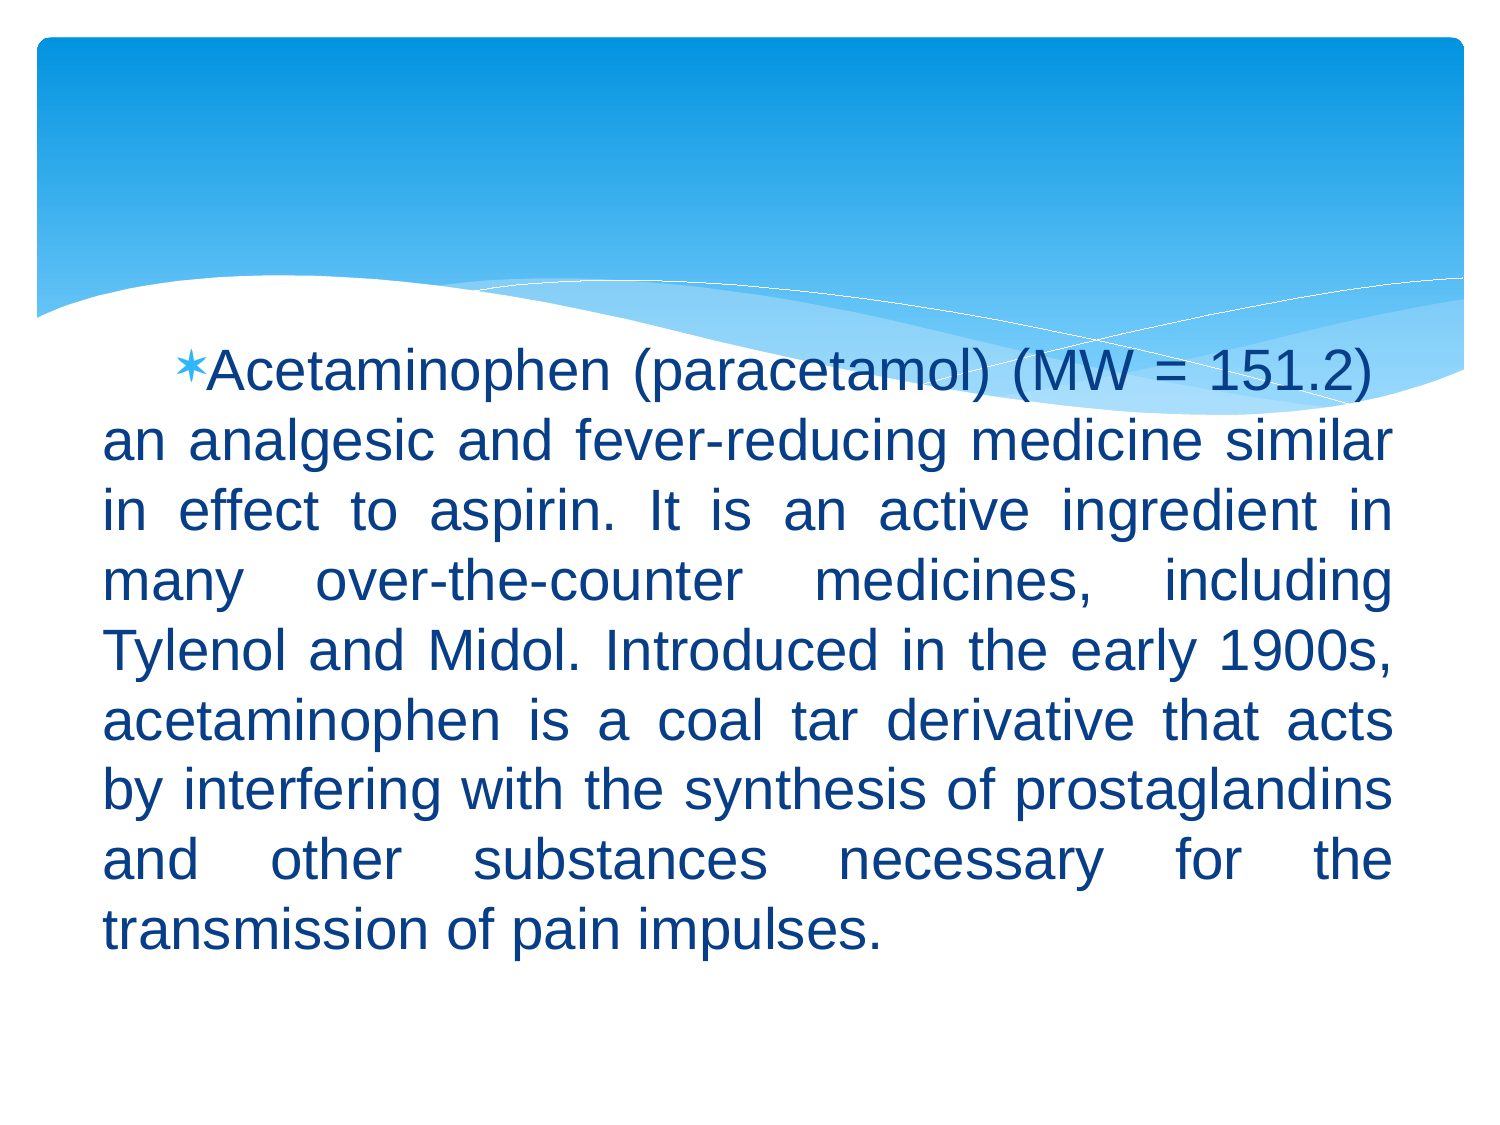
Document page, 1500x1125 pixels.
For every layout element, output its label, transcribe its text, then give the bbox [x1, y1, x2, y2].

list Acetaminophen (paracetamol) (MW = 151.2) an analgesic and fever-reducing medicine similar in effect to aspirin. It is an active ingredient in many over-the-counter medicines, including Tylenol and Midol. Introduced in the early 1900s, acetaminophen is a coal tar derivative that acts by interfering with the synthesis of prostaglandins and other substances necessary for the transmission of pain impulses. [75, 324, 1425, 1075]
